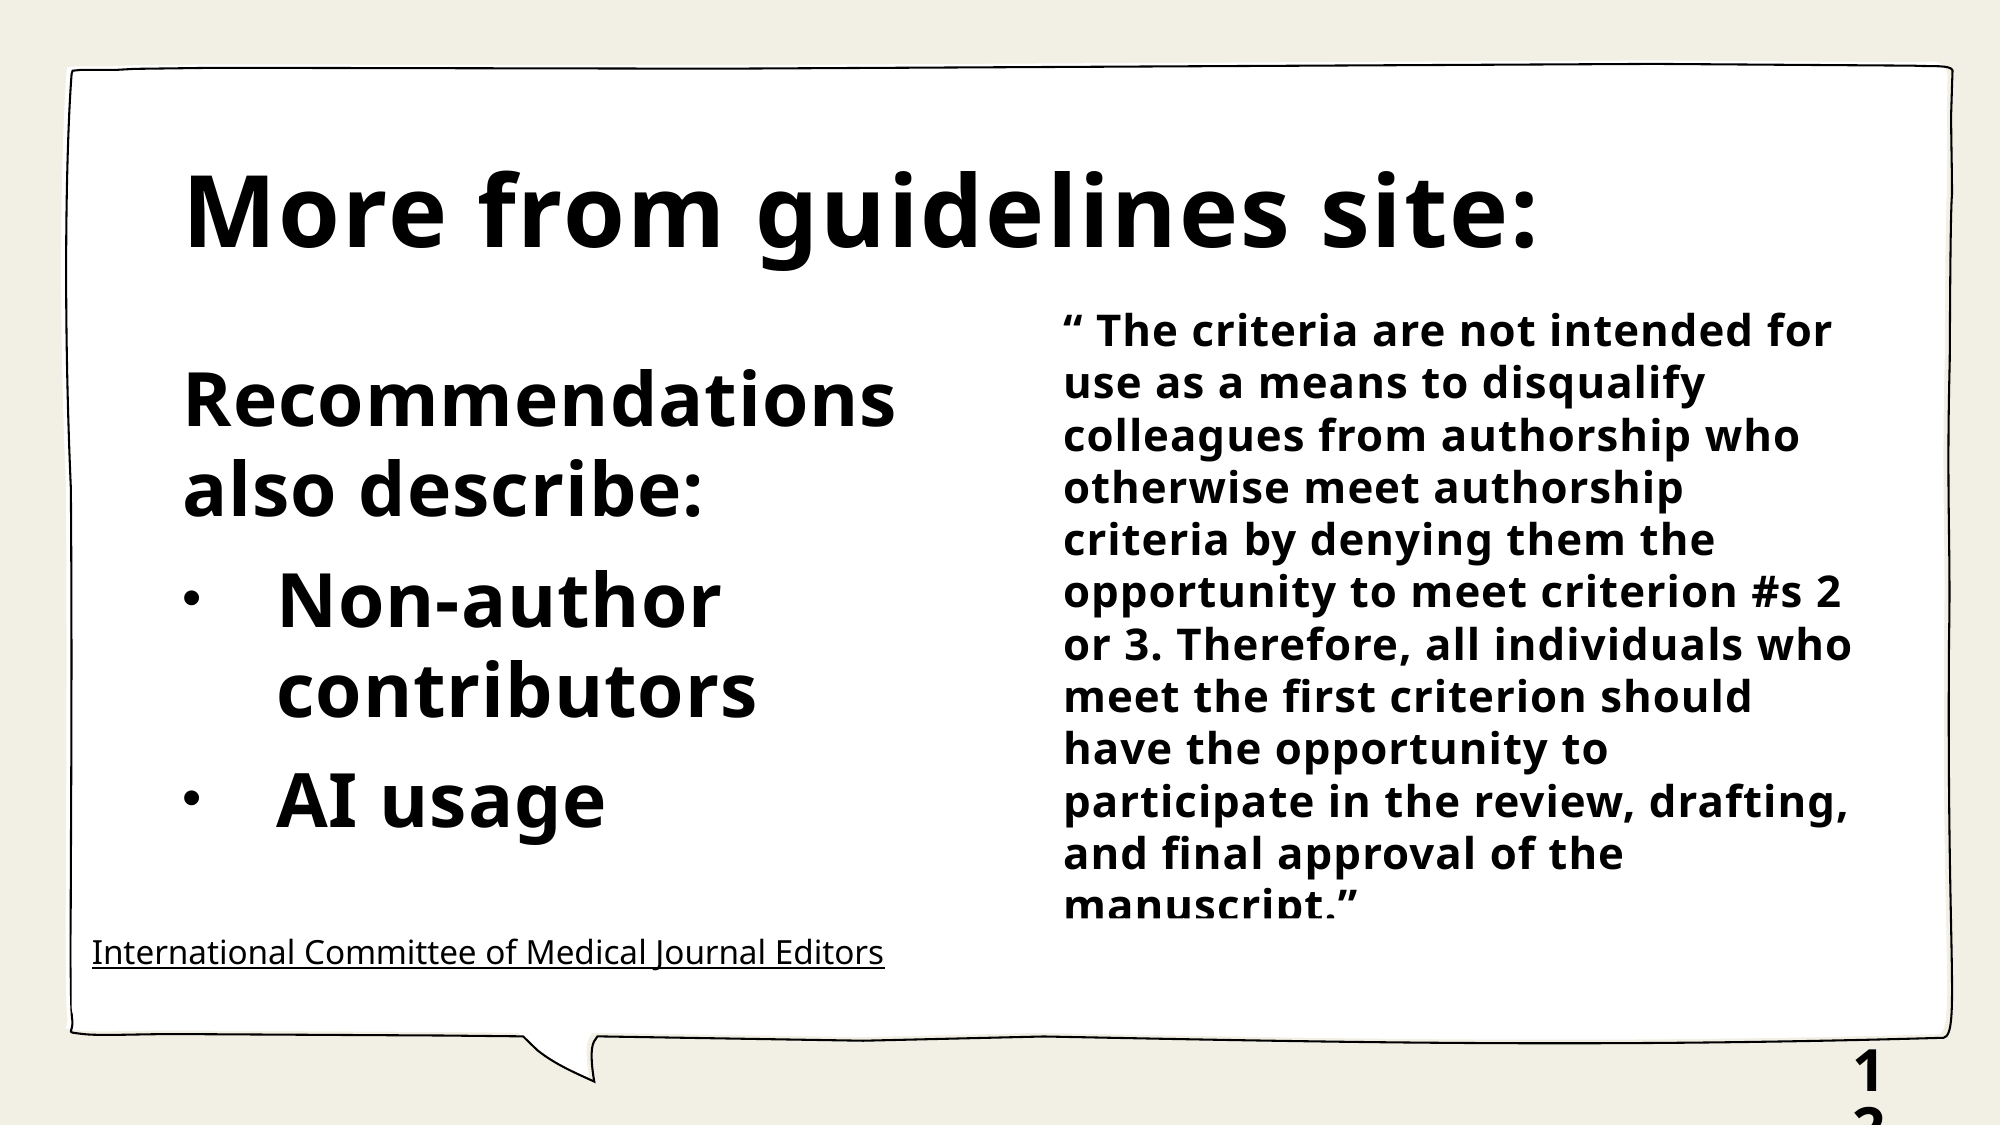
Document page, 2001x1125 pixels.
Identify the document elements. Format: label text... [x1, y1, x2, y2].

list Recommendations also describe: Non-author contributors AI usage [167, 343, 988, 899]
slide_number 12 [1837, 1042, 1924, 1103]
text_box International Committee of Medical Journal Editors [71, 918, 1868, 1025]
list “ The criteria are not intended for use as a means to disqualify colleagues from authorship who otherwise meet authorship criteria by denying them the opportunity to meet criterion #s 2 or 3. Therefore, all individuals who meet the first criterion should have the opportunity to participate in the review, drafting, and final approval of the manuscript.” [1048, 295, 1881, 947]
title More from guidelines site: [167, 91, 1863, 324]
